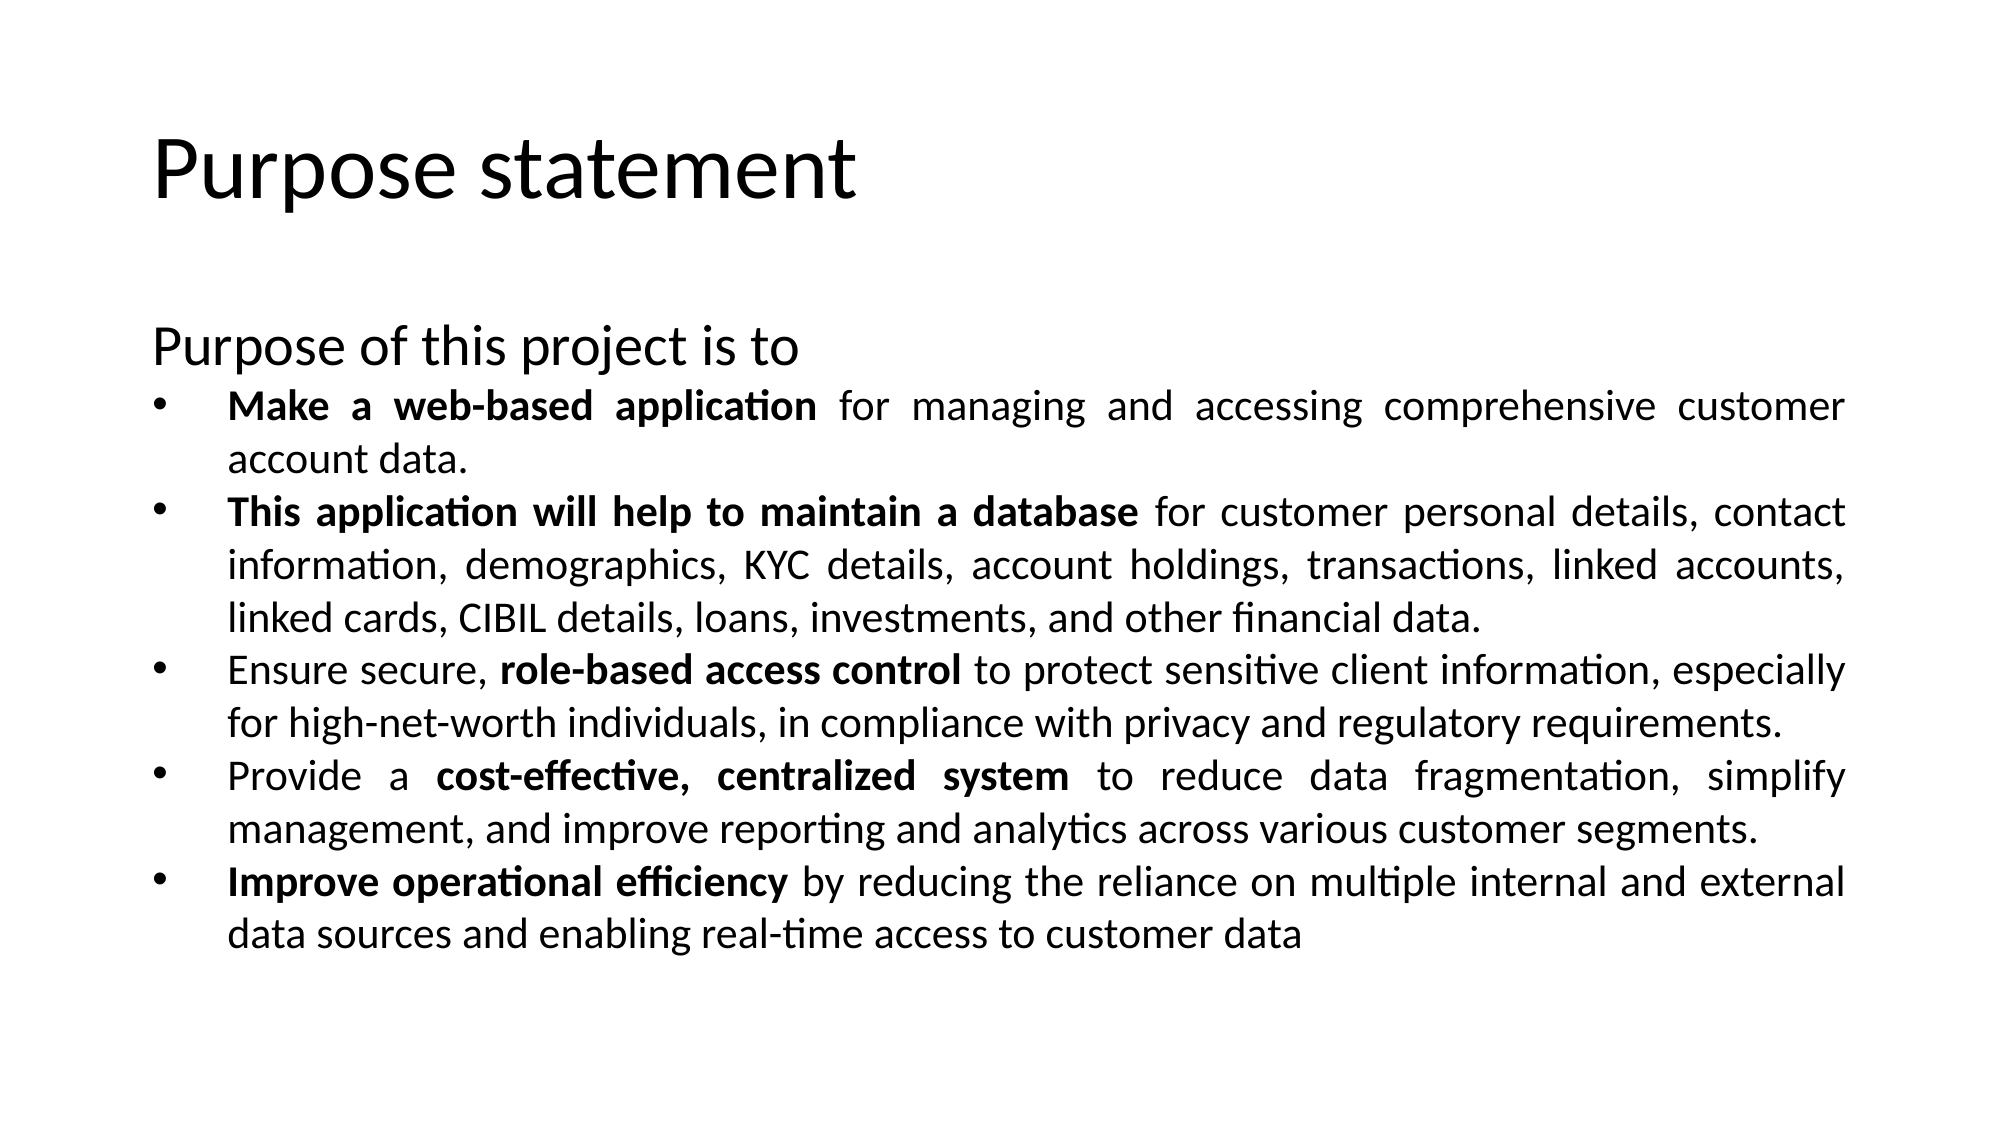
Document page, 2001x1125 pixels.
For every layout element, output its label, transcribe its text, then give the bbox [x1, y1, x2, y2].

title Purpose statement [137, 59, 1863, 278]
list Purpose of this project is to Make a web-based application for managing and accessing comprehensive customer account data. This application will help to maintain a database for customer personal details, contact information, demographics, KYC details, account holdings, transactions, linked accounts, linked cards, CIBIL details, loans, investments, and other financial data. Ensure secure, role-based access control to protect sensitive client information, especially for high-net-worth individuals, in compliance with privacy and regulatory requirements. Provide a cost-effective, centralized system to reduce data fragmentation, simplify management, and improve reporting and analytics across various customer segments. Improve operational efficiency by reducing the reliance on multiple internal and external data sources and enabling real-time access to customer data [137, 299, 1863, 1014]
